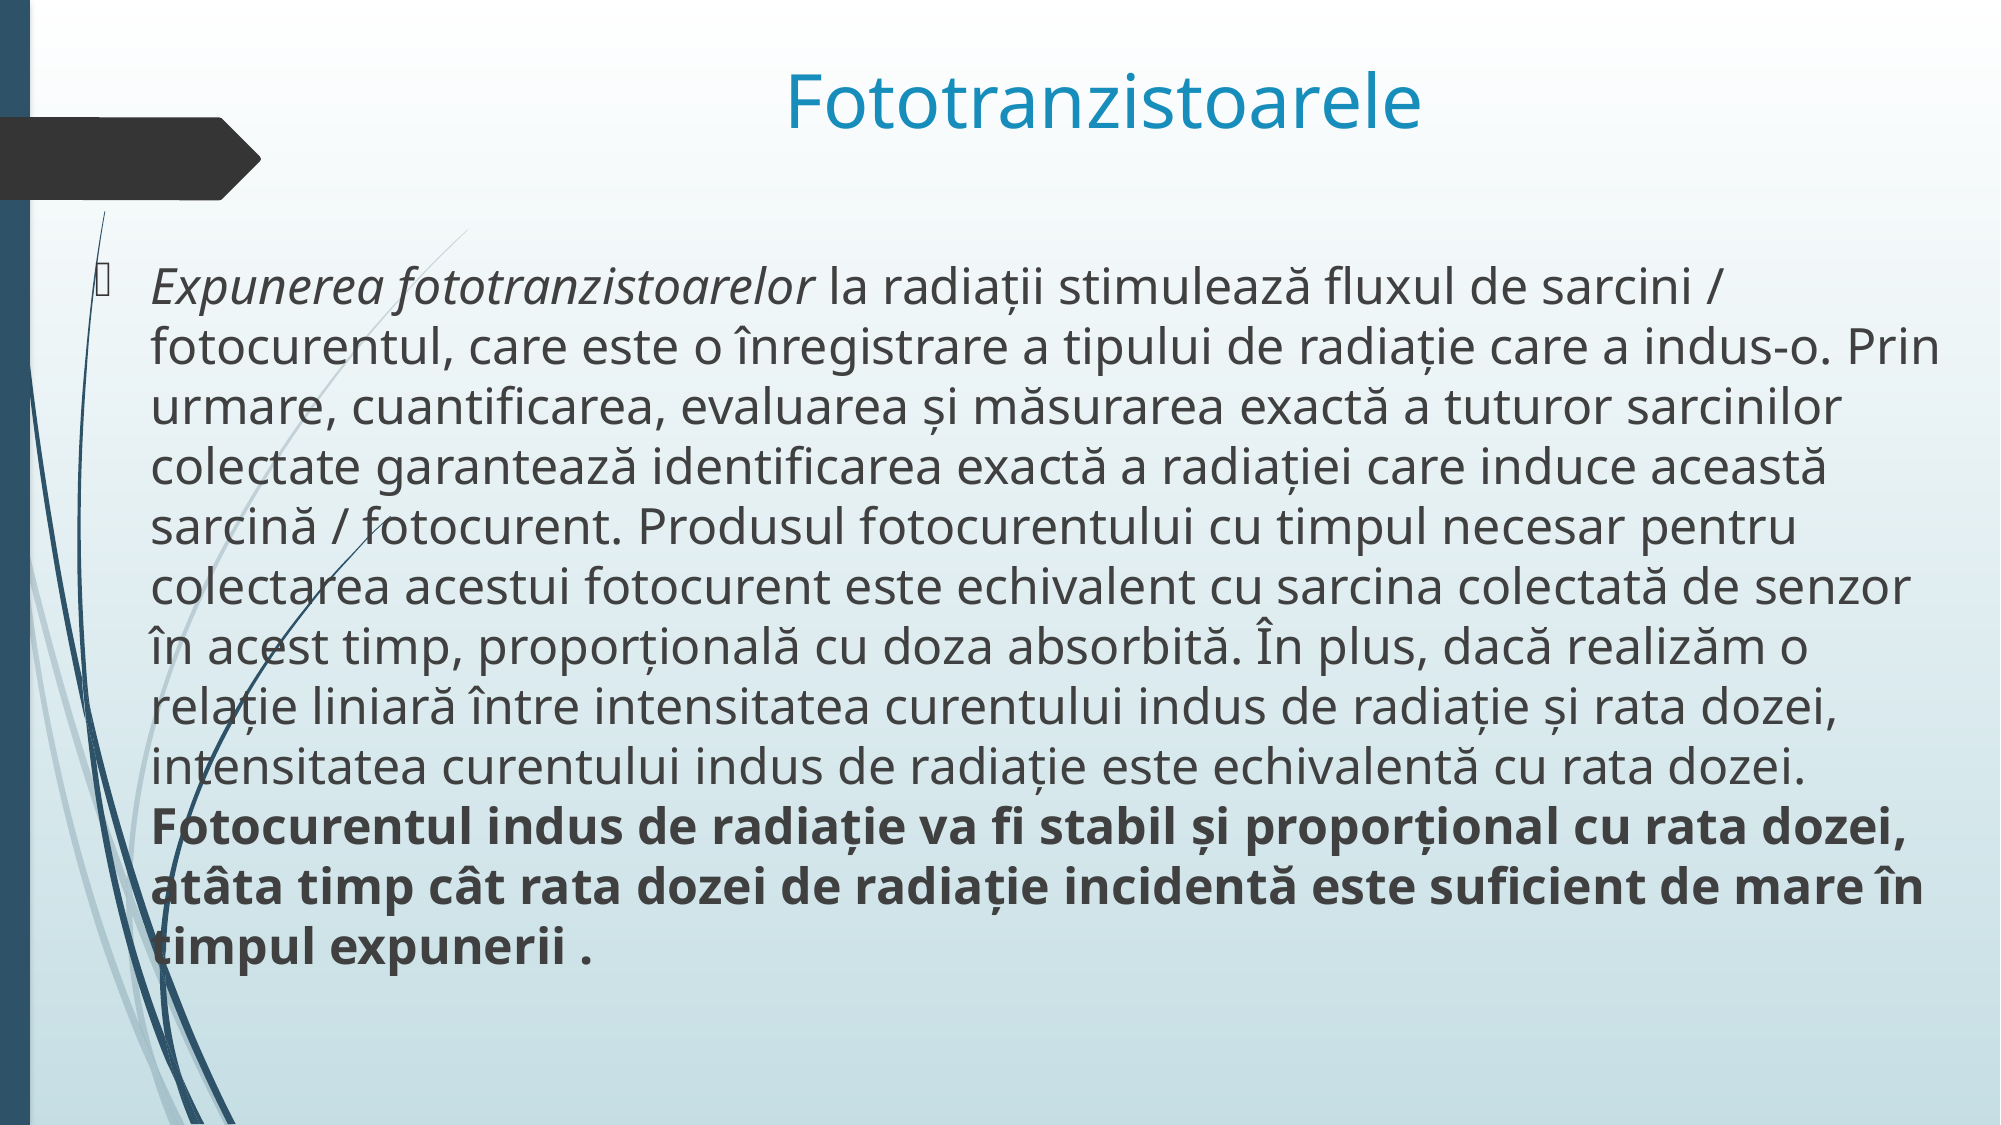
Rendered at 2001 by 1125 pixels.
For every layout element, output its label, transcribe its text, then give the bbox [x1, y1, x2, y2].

list Expunerea fototranzistoarelor la radiații stimulează fluxul de sarcini / fotocurentul, care este o înregistrare a tipului de radiație care a indus-o. Prin urmare, cuantificarea, evaluarea și măsurarea exactă a tuturor sarcinilor colectate garantează identificarea exactă a radiației care induce această sarcină / fotocurent. Produsul fotocurentului cu timpul necesar pentru colectarea acestui fotocurent este echivalent cu sarcina colectată de senzor în acest timp, proporțională cu doza absorbită. În plus, dacă realizăm o relație liniară între intensitatea curentului indus de radiație și rata dozei, intensitatea curentului indus de radiație este echivalentă cu rata dozei. Fotocurentul indus de radiație va fi stabil și proporțional cu rata dozei, atâta timp cât rata dozei de radiație incidentă este suficient de mare în timpul expunerii . [79, 247, 1968, 1125]
title Fototranzistoarele [769, 46, 1498, 168]
